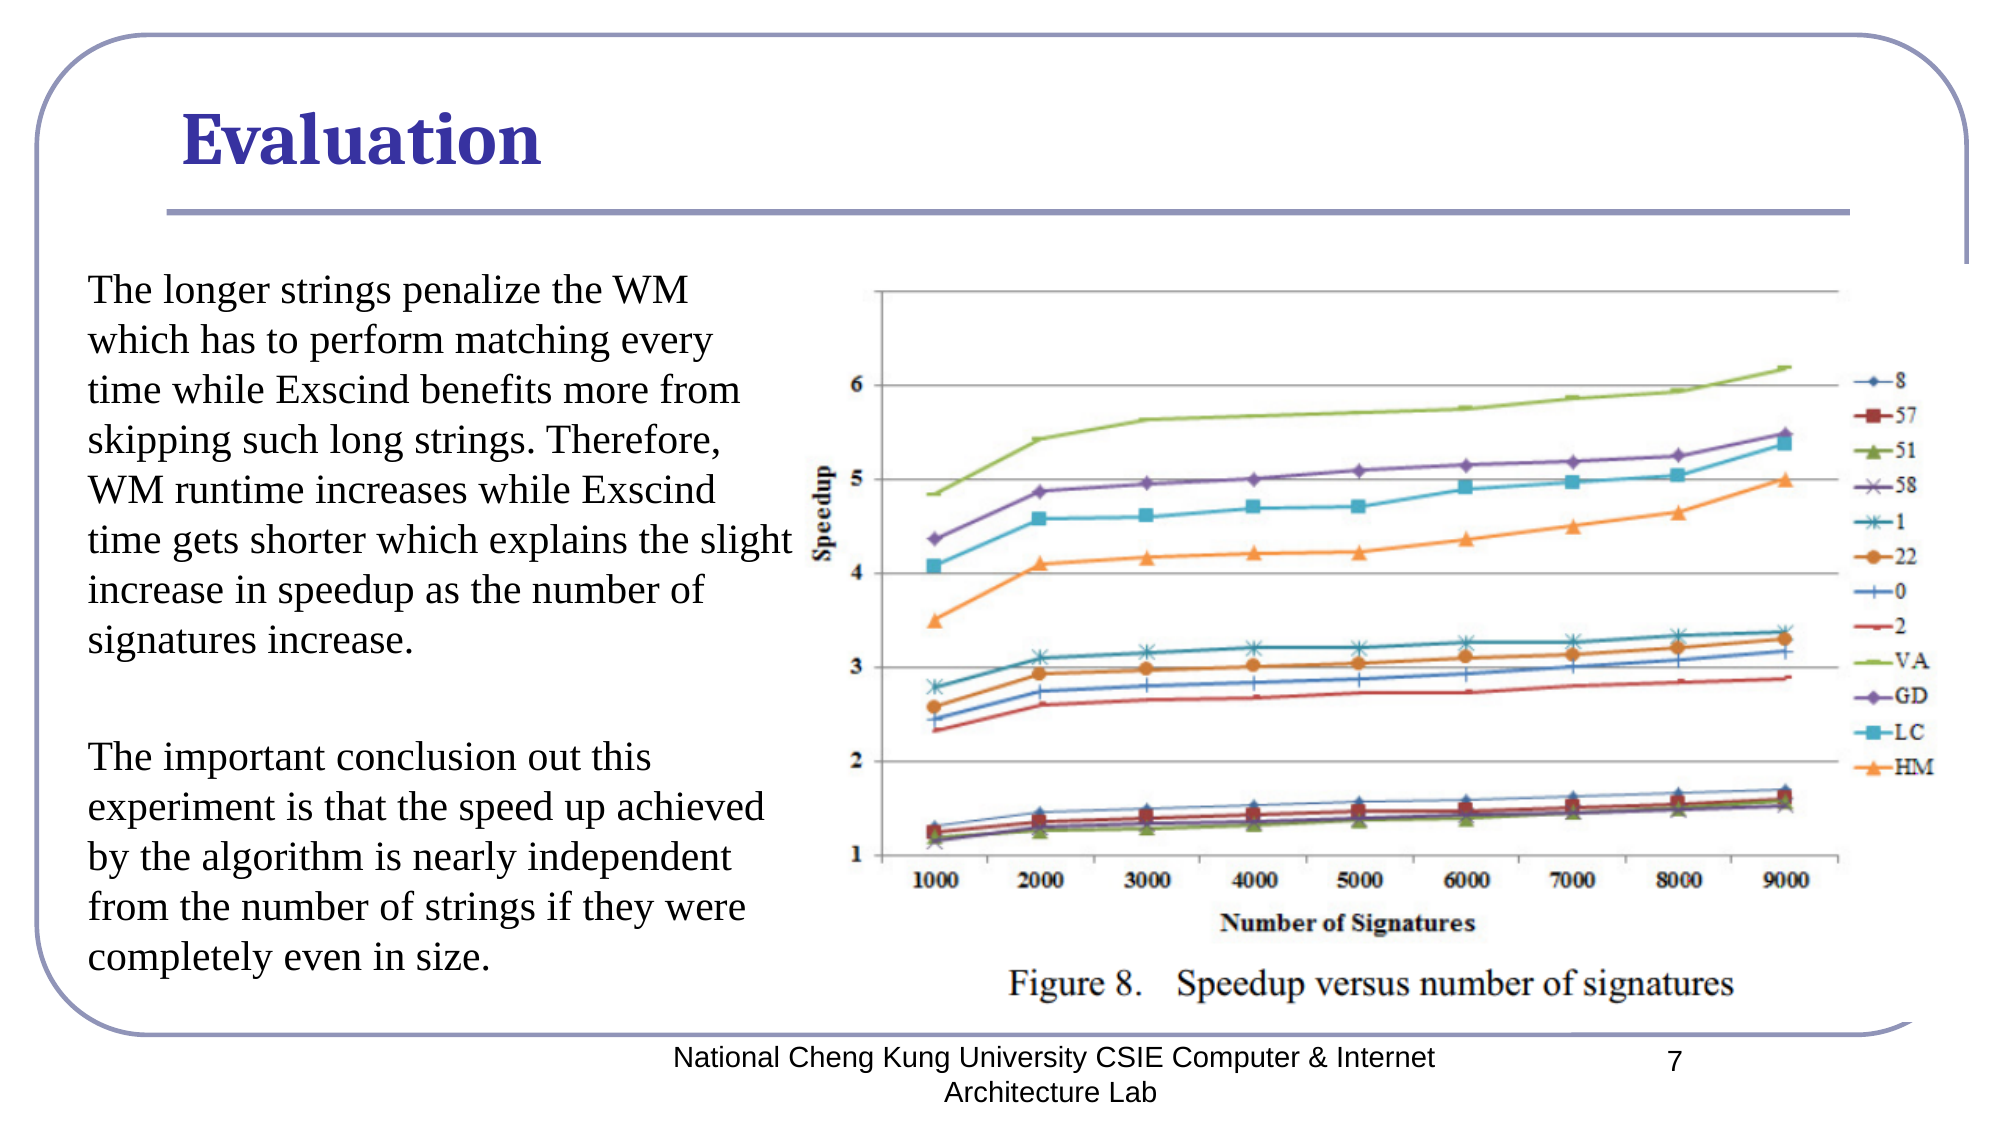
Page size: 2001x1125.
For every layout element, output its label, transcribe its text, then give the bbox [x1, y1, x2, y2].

picture [799, 264, 1975, 1022]
text_box The longer strings penalize the WM which has to perform matching every time while Exscind benefits more from skipping such long strings. Therefore, WM runtime increases while Exscind time gets shorter which explains the slight increase in speedup as the number of signatures increase. The important conclusion out this experiment is that the speed up achieved by the algorithm is nearly independent from the number of strings if they were completely even in size. [72, 254, 811, 953]
slide_number 7 [1499, 1034, 1851, 1111]
footer National Cheng Kung University CSIE Computer & Internet Architecture Lab [621, 1030, 1489, 1107]
text_box [166, 953, 796, 1026]
title Evaluation [166, 90, 1850, 188]
text_box [160, 953, 166, 963]
